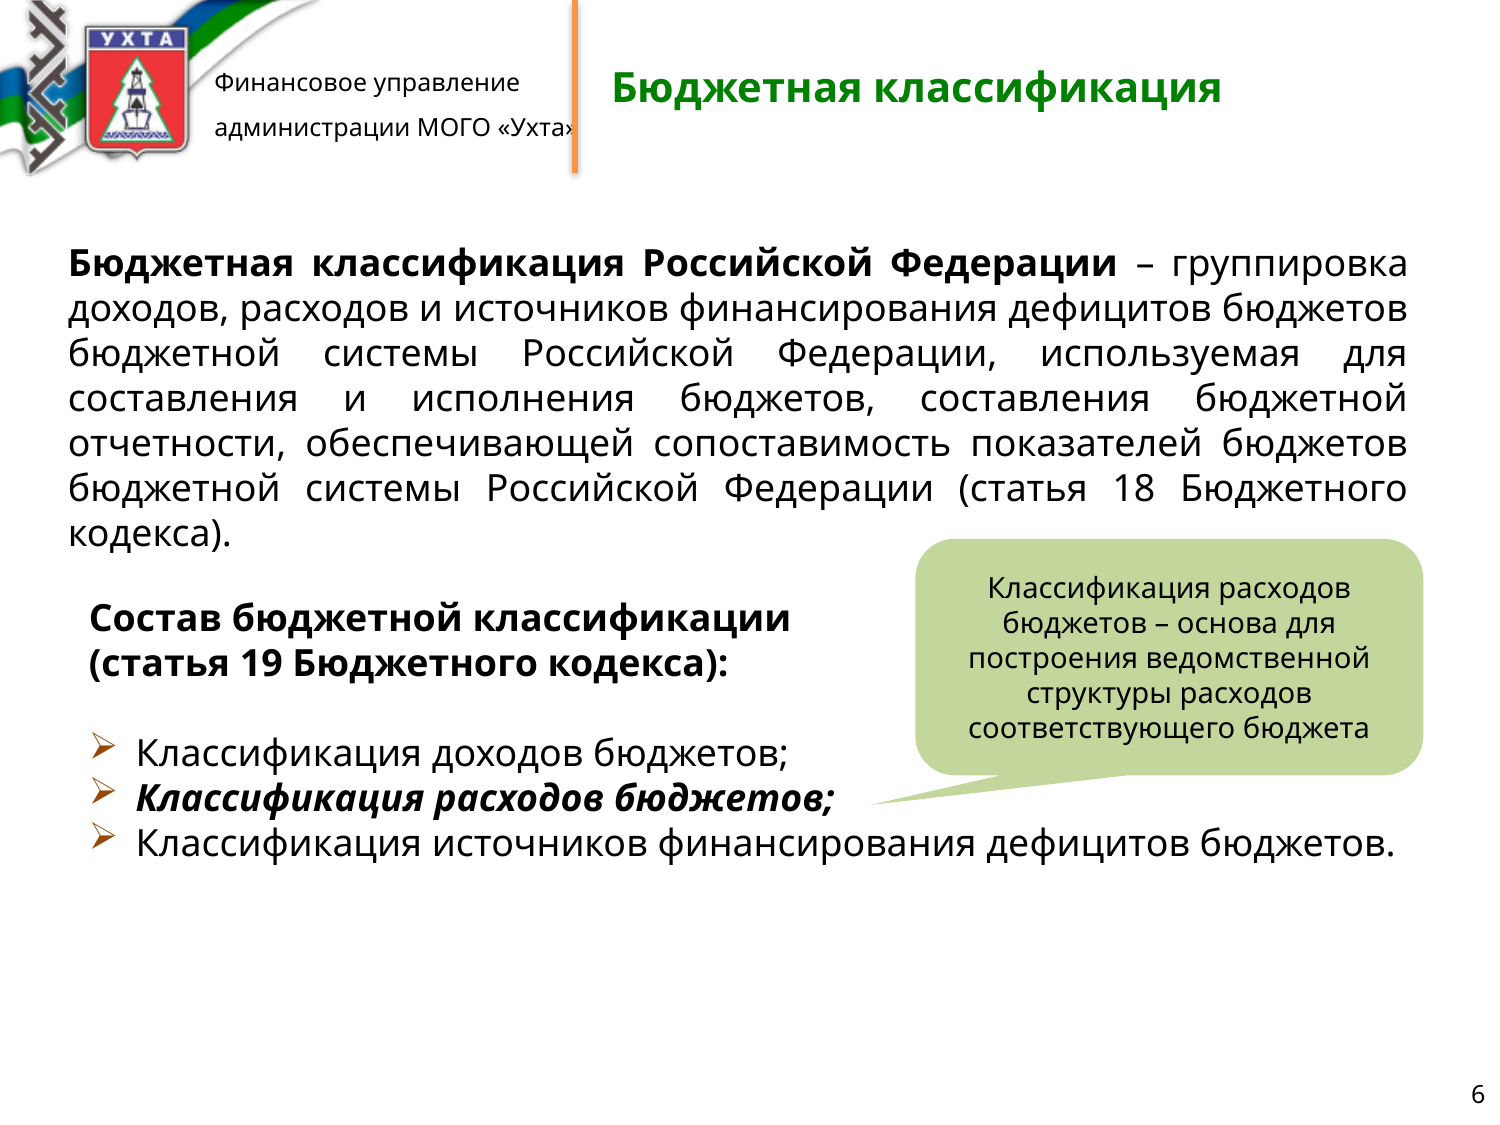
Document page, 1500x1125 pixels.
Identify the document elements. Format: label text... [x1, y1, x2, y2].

slide_number 6 [1150, 1065, 1500, 1125]
text_box Бюджетная классификация Российской Федерации – группировка доходов, расходов и источников финансирования дефицитов бюджетов бюджетной системы Российской Федерации, используемая для составления и исполнения бюджетов, составления бюджетной отчетности, обеспечивающей сопоставимость показателей бюджетов бюджетной системы Российской Федерации (статья 18 Бюджетного кодекса). [51, 230, 1425, 563]
text_box Состав бюджетной классификации (статья 19 Бюджетного кодекса): Классификация доходов бюджетов; Классификация расходов бюджетов; Классификация источников финансирования дефицитов бюджетов. [72, 584, 1446, 873]
picture [0, 0, 374, 189]
text_box Классификация расходов бюджетов – основа для построения ведомственной структуры расходов соответствующего бюджета [868, 536, 1426, 808]
title Бюджетная классификация [596, 0, 1500, 173]
